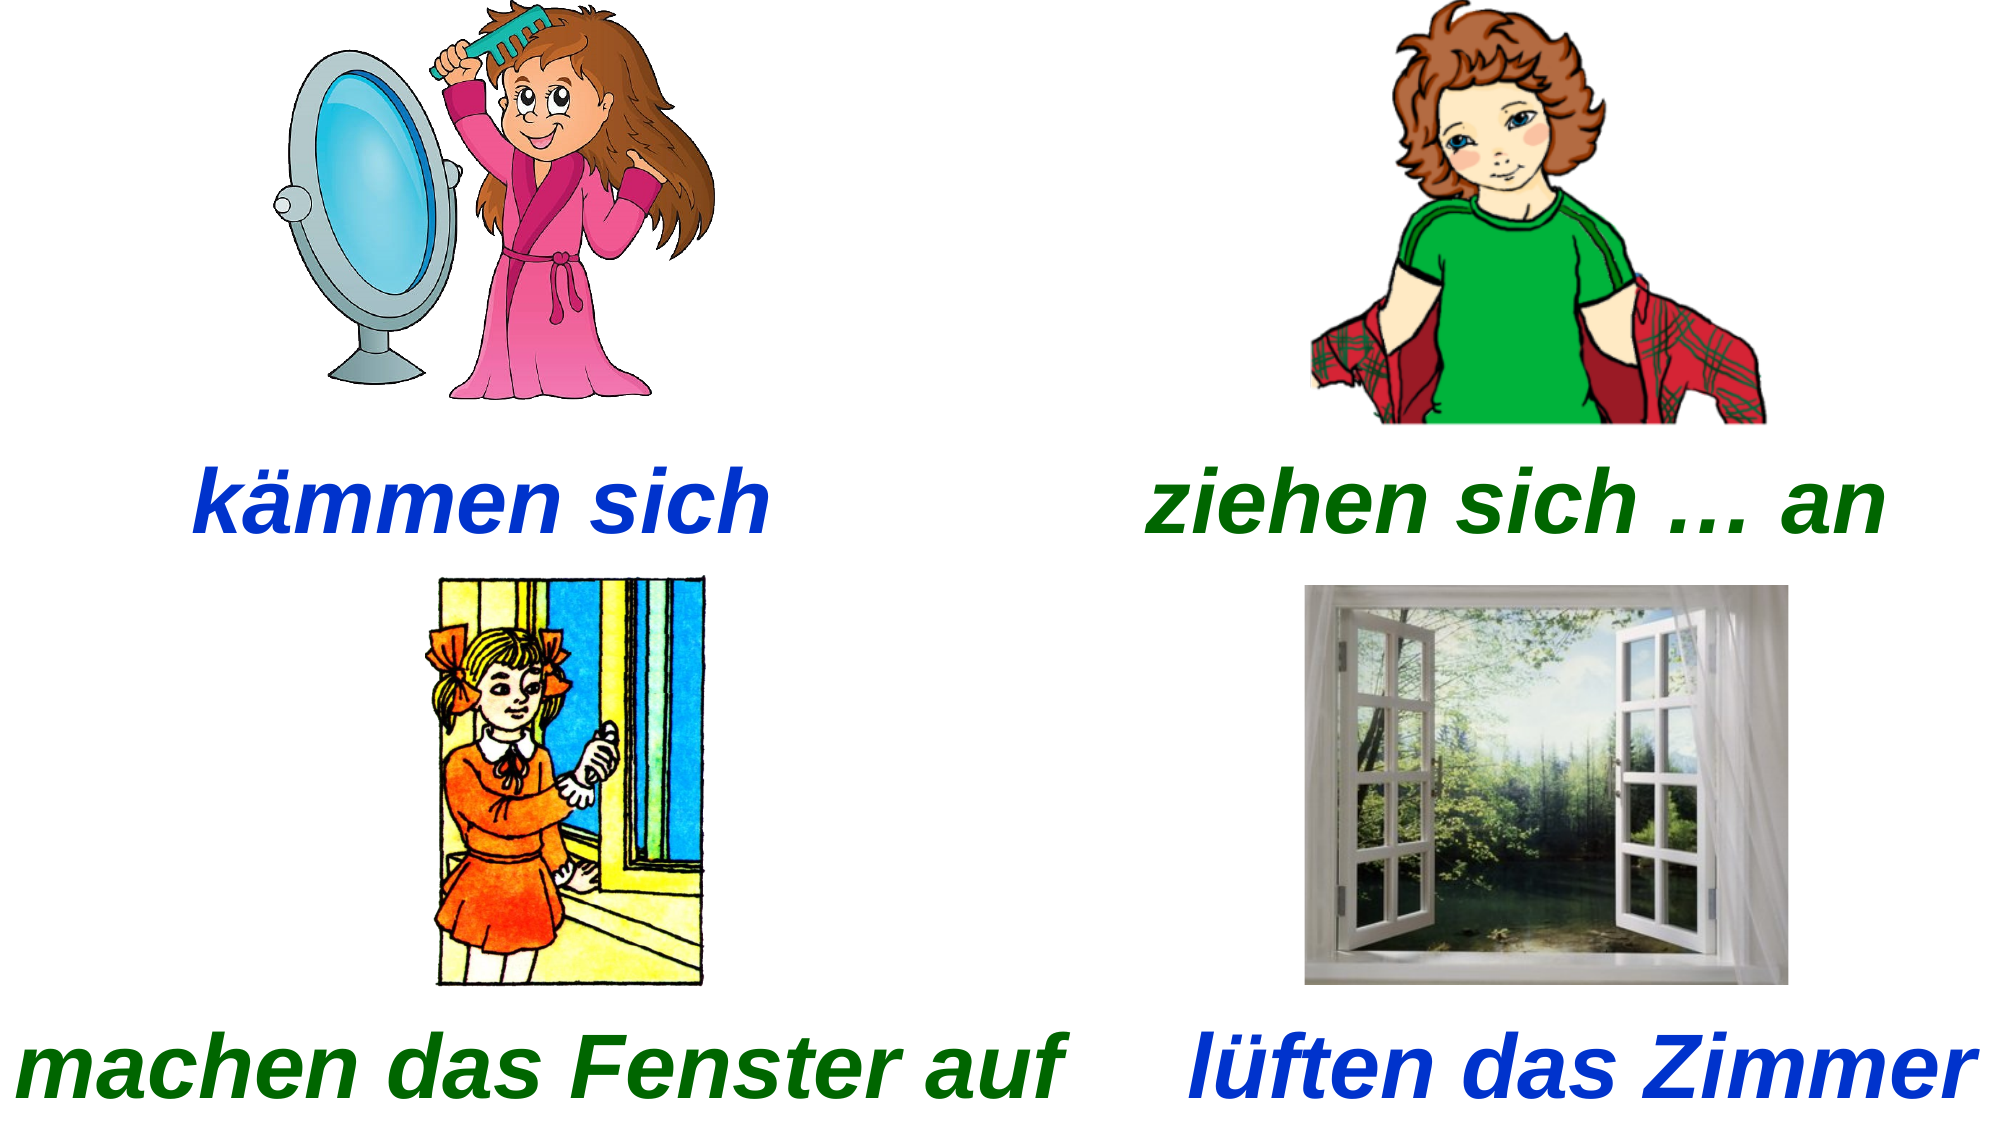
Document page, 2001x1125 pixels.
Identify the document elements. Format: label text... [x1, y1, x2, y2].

picture [1304, 585, 1789, 985]
text_box kämmen sich [0, 434, 965, 559]
text_box machen das Fenster auf [0, 999, 1129, 1125]
picture [1304, 0, 1771, 426]
text_box ziehen sich … an [1035, 434, 2000, 559]
picture [425, 573, 708, 987]
picture [273, 0, 715, 400]
text_box lüften das Zimmer [1164, 999, 2000, 1125]
